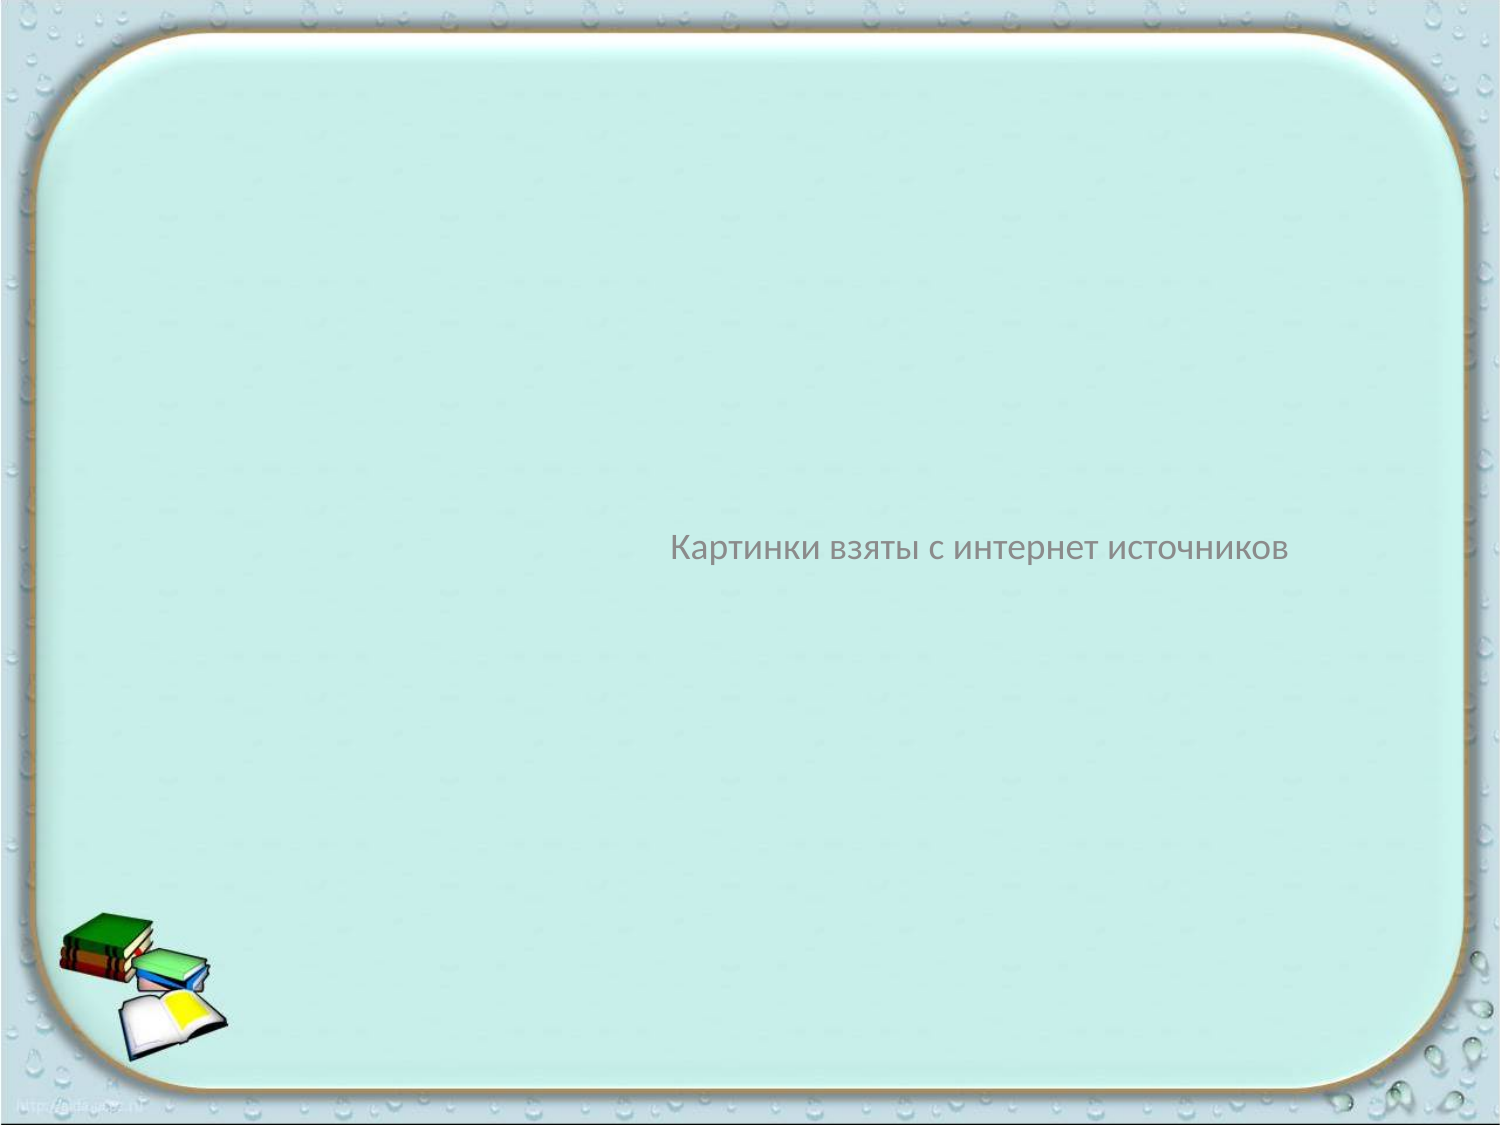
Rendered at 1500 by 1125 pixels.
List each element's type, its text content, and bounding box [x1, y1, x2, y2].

picture [0, 0, 1500, 1125]
list Картинки взяты с интернет источников [655, 479, 1341, 575]
